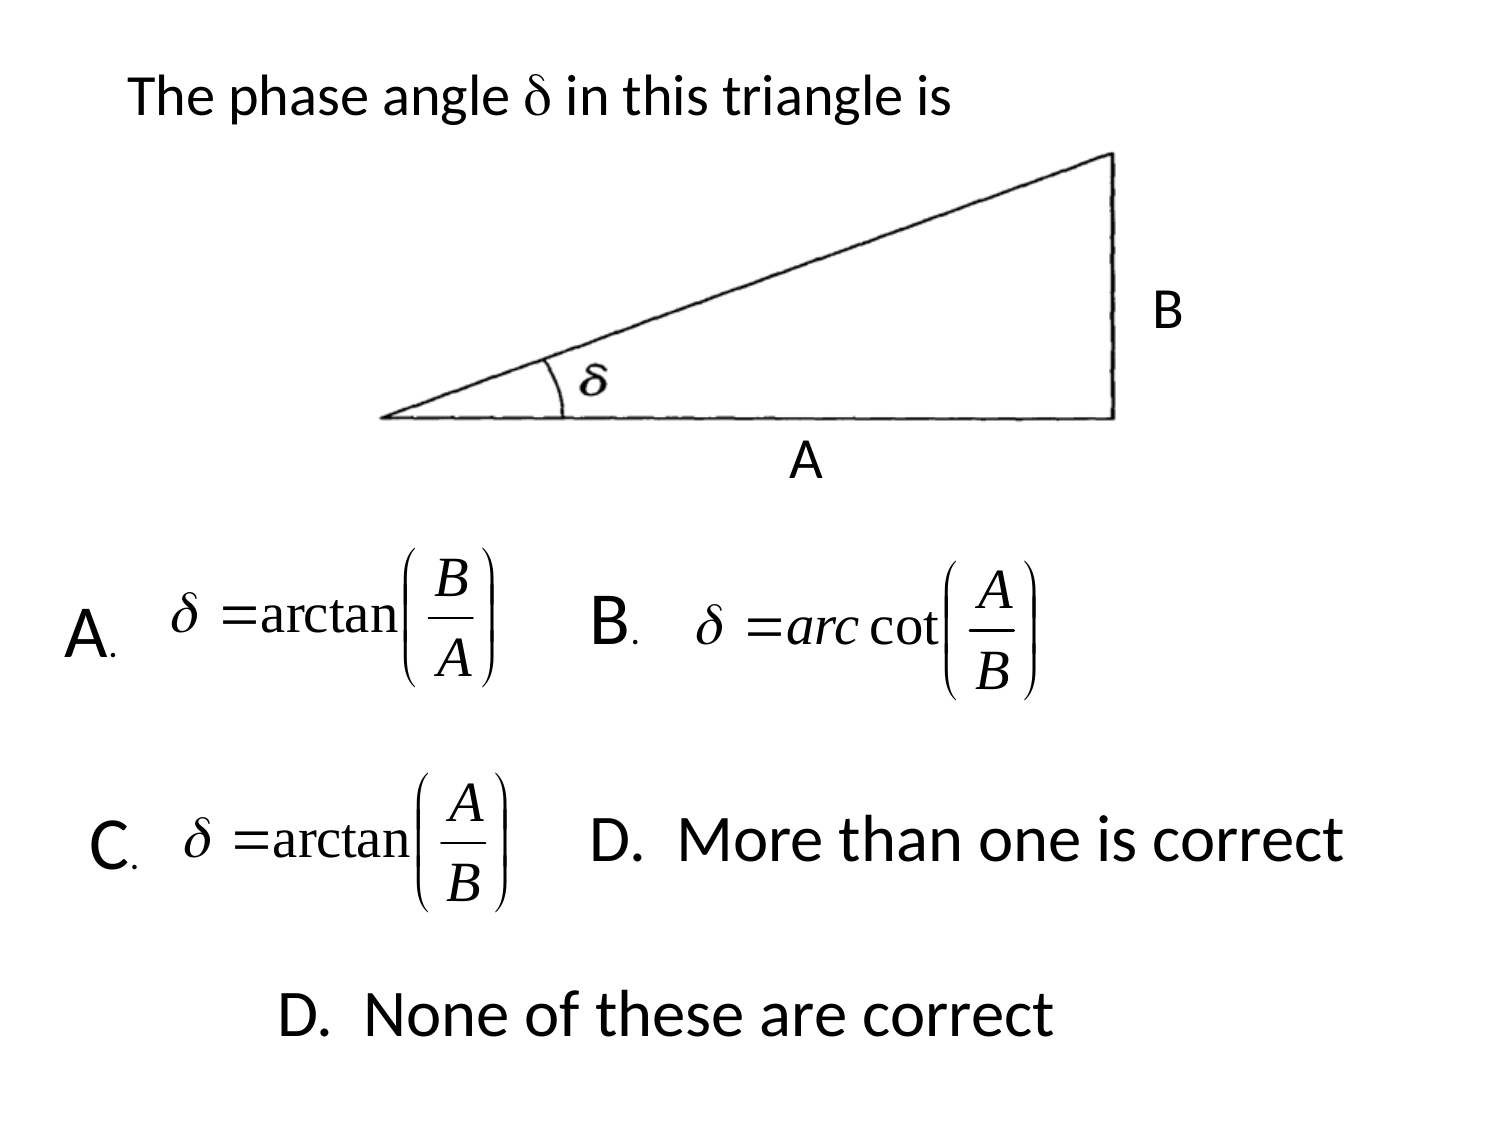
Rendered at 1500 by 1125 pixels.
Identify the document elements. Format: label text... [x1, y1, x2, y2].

picture [312, 112, 1130, 427]
text_box B [1137, 262, 1225, 348]
text_box A. [50, 574, 150, 680]
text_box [574, 549, 1052, 712]
text_box D. None of these are correct [262, 962, 1163, 1058]
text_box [74, 762, 525, 924]
text_box The phase angle d in this triangle is [112, 50, 1388, 135]
text_box D. More than one is correct [574, 787, 1475, 883]
text_box A [774, 436, 863, 498]
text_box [162, 537, 513, 699]
